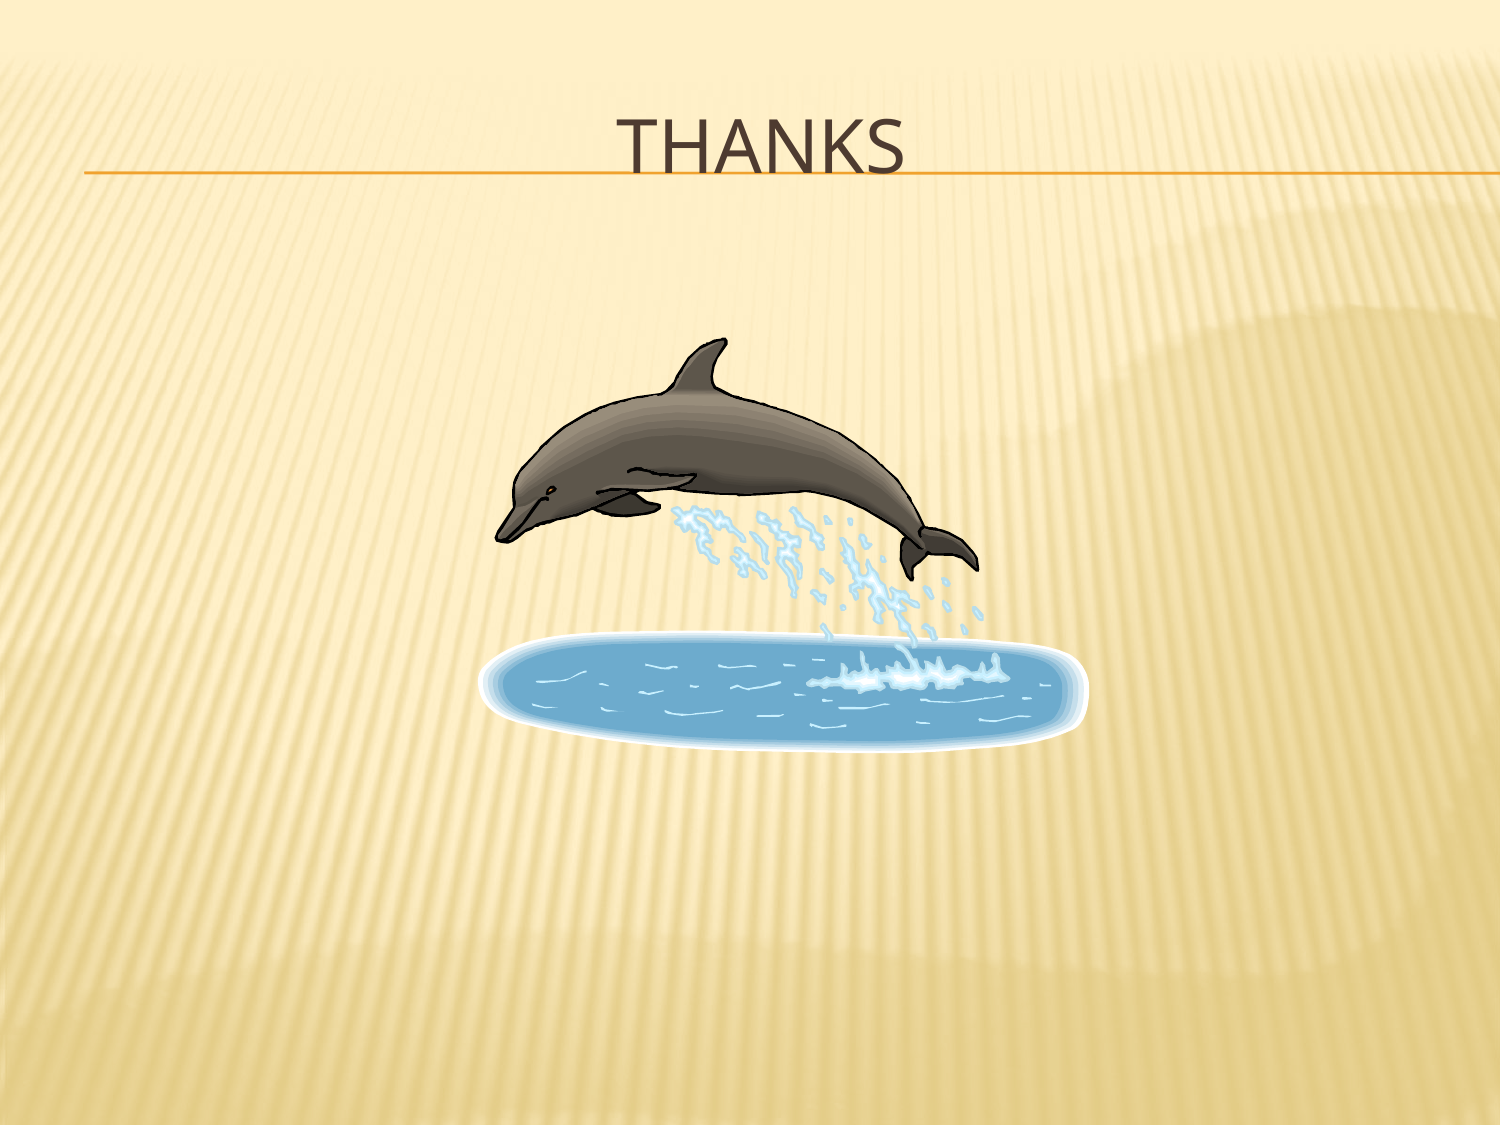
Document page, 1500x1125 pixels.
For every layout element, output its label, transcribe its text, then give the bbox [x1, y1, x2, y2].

title Thanks [49, 75, 1475, 213]
picture [474, 337, 1091, 755]
